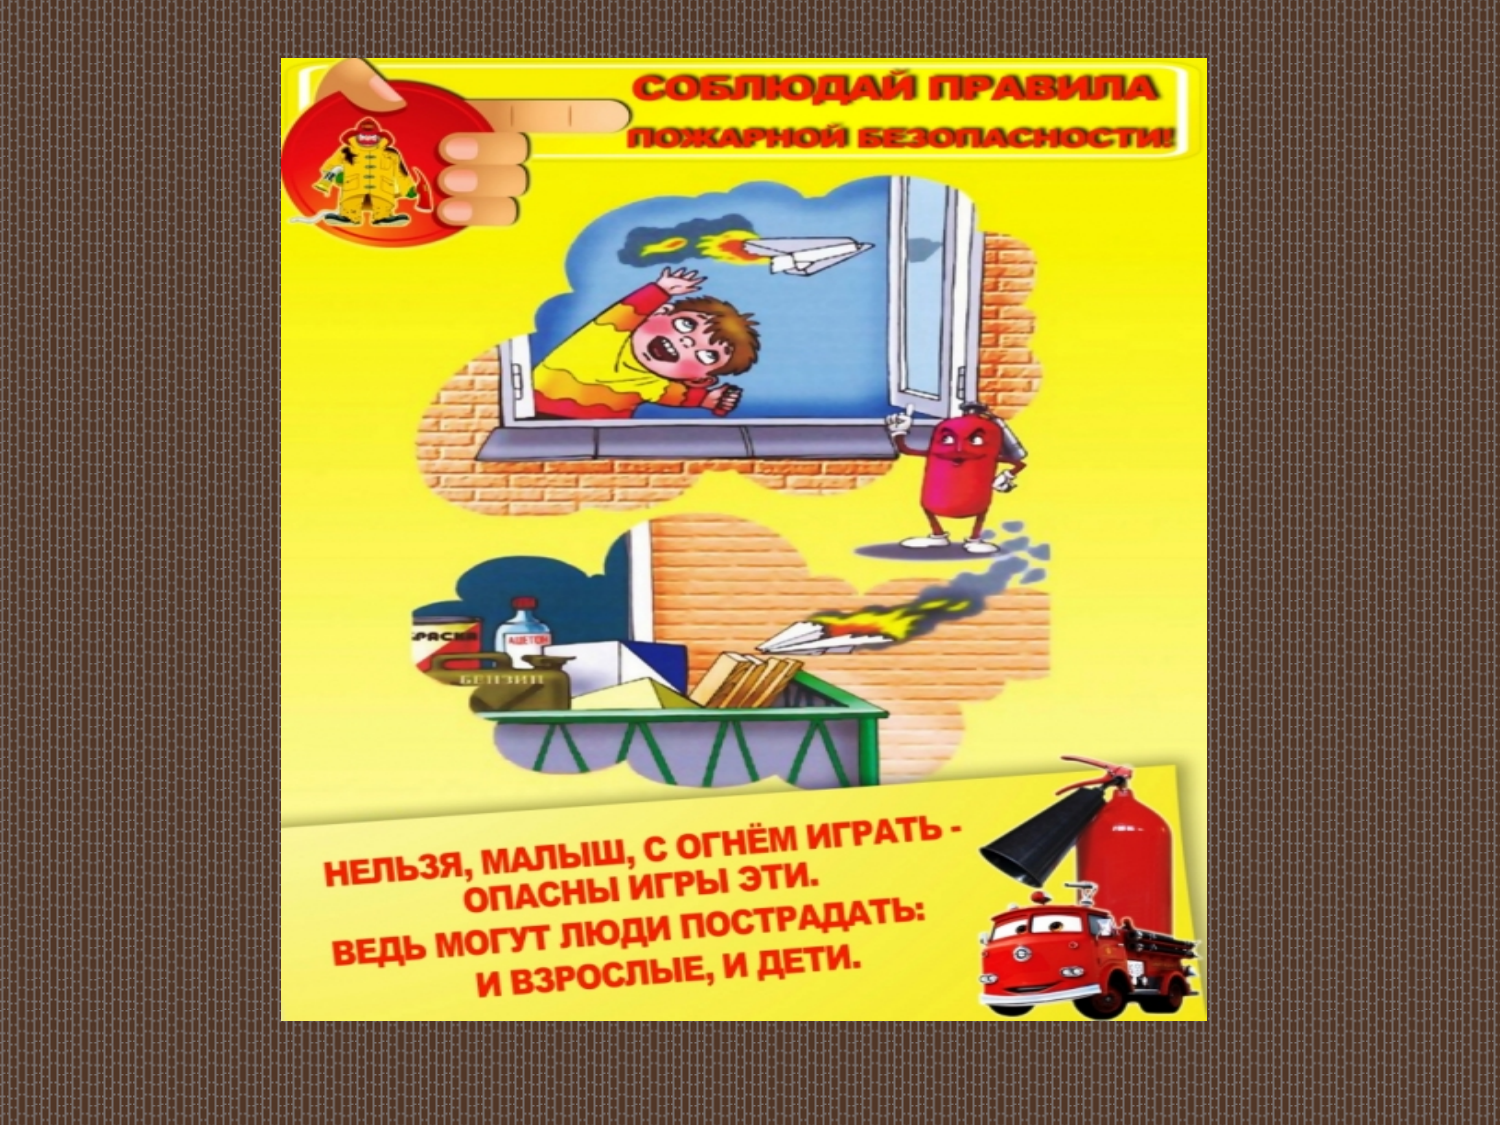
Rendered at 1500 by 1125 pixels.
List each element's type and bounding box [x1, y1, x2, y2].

picture [280, 58, 1208, 1022]
